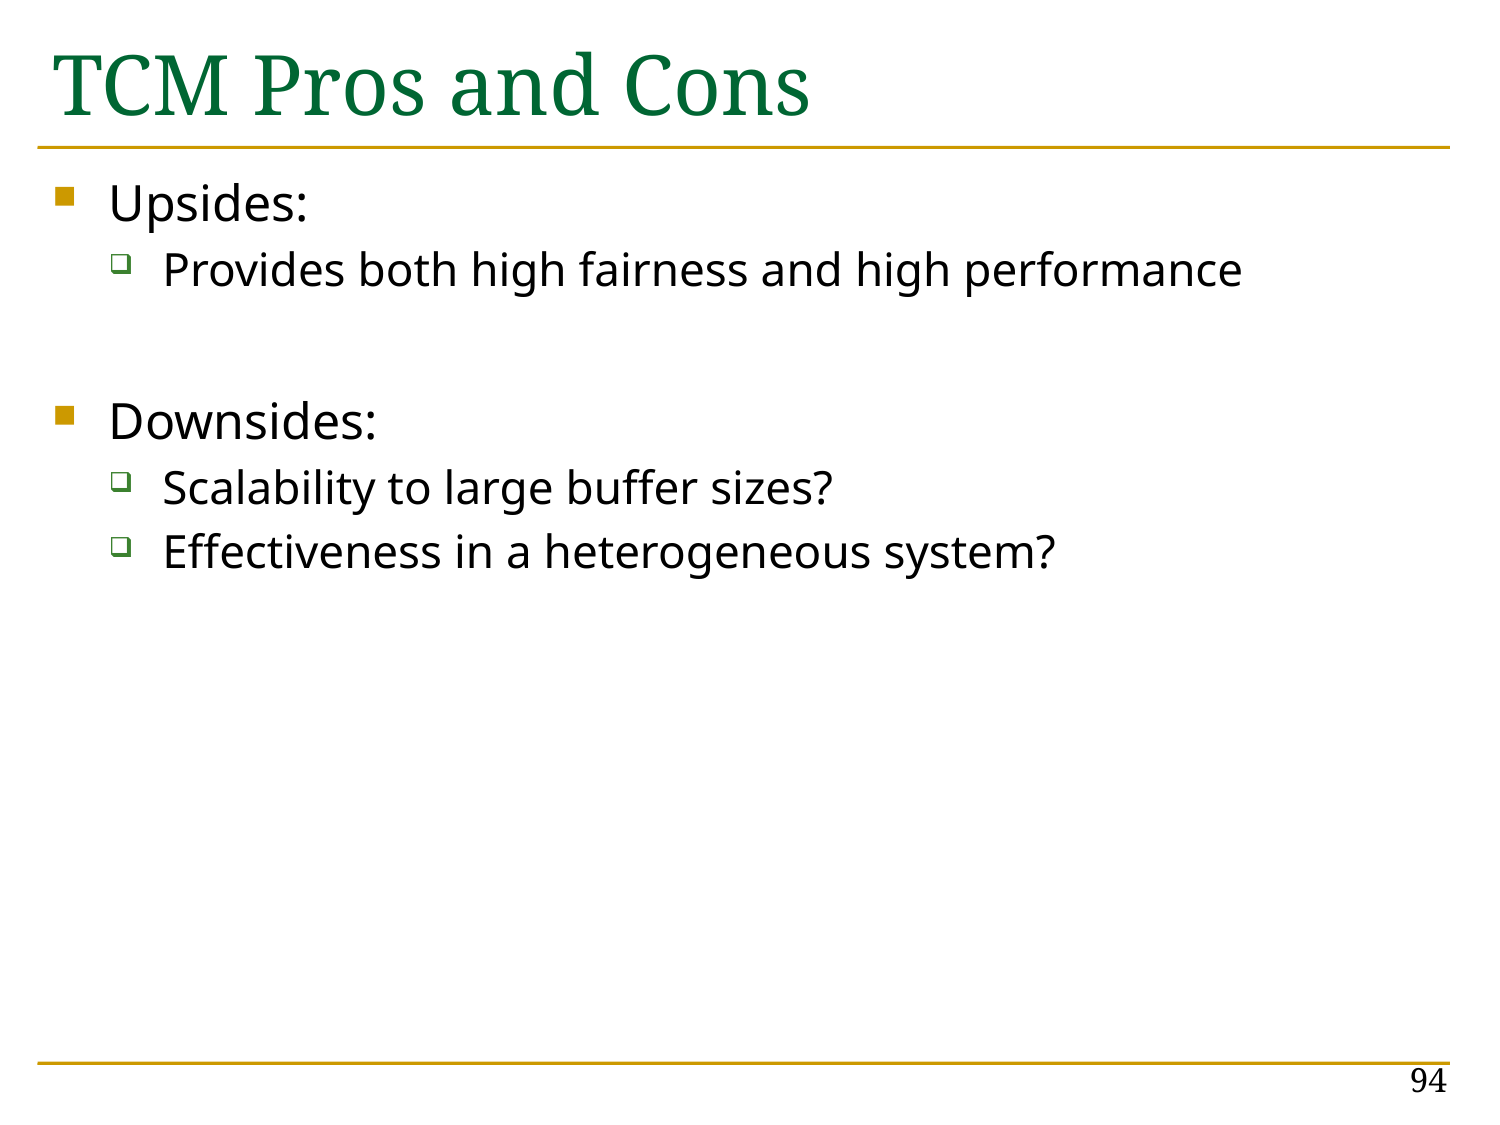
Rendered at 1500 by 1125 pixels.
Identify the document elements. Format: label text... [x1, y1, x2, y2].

slide_number 94 [1111, 1036, 1462, 1112]
list Upsides: Provides both high fairness and high performance Downsides: Scalability to large buffer sizes? Effectiveness in a heterogeneous system? [37, 163, 1450, 1016]
title TCM Pros and Cons [37, 24, 1450, 163]
